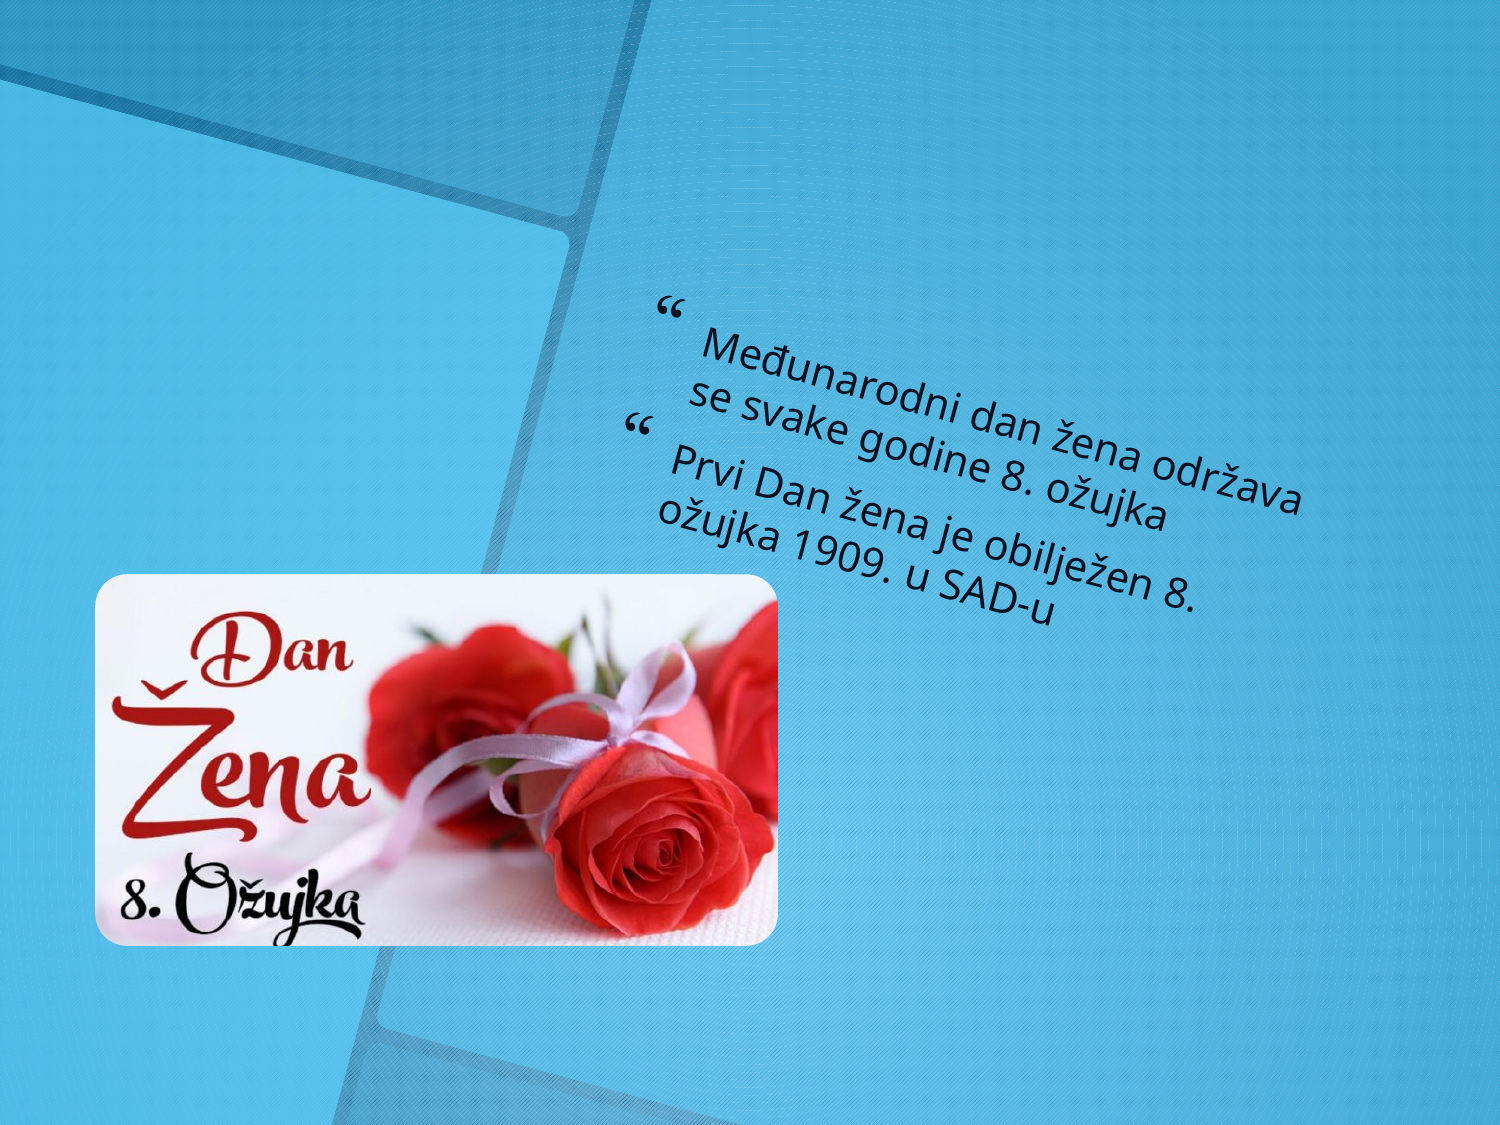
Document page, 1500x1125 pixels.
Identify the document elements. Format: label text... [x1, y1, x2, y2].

list Međunarodni dan žena održava se svake godine 8. ožujka Prvi Dan žena je obilježen 8. ožujka 1909. u SAD-u [565, 0, 1456, 1003]
picture [94, 573, 779, 947]
